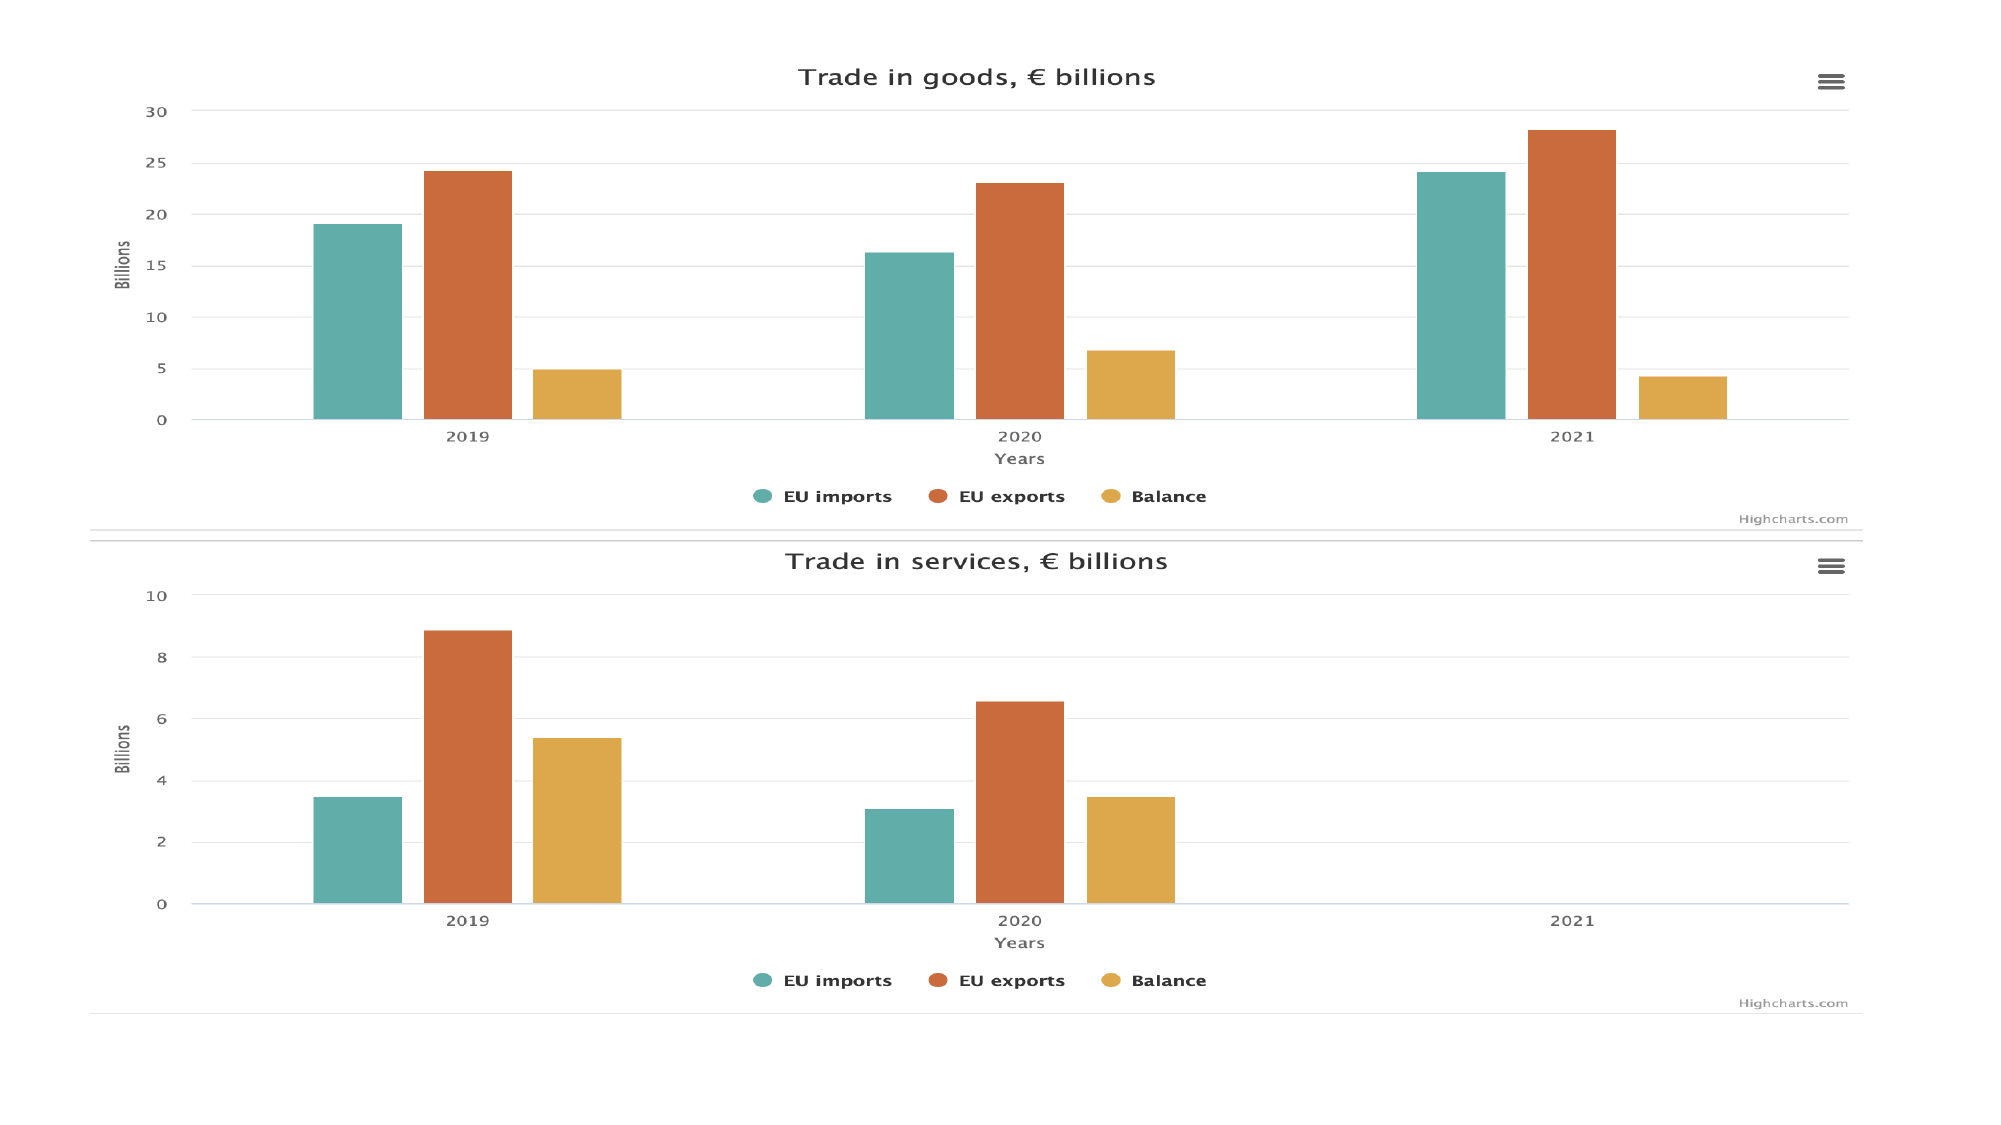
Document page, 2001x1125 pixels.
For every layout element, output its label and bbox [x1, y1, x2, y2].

list [89, 58, 1863, 1014]
